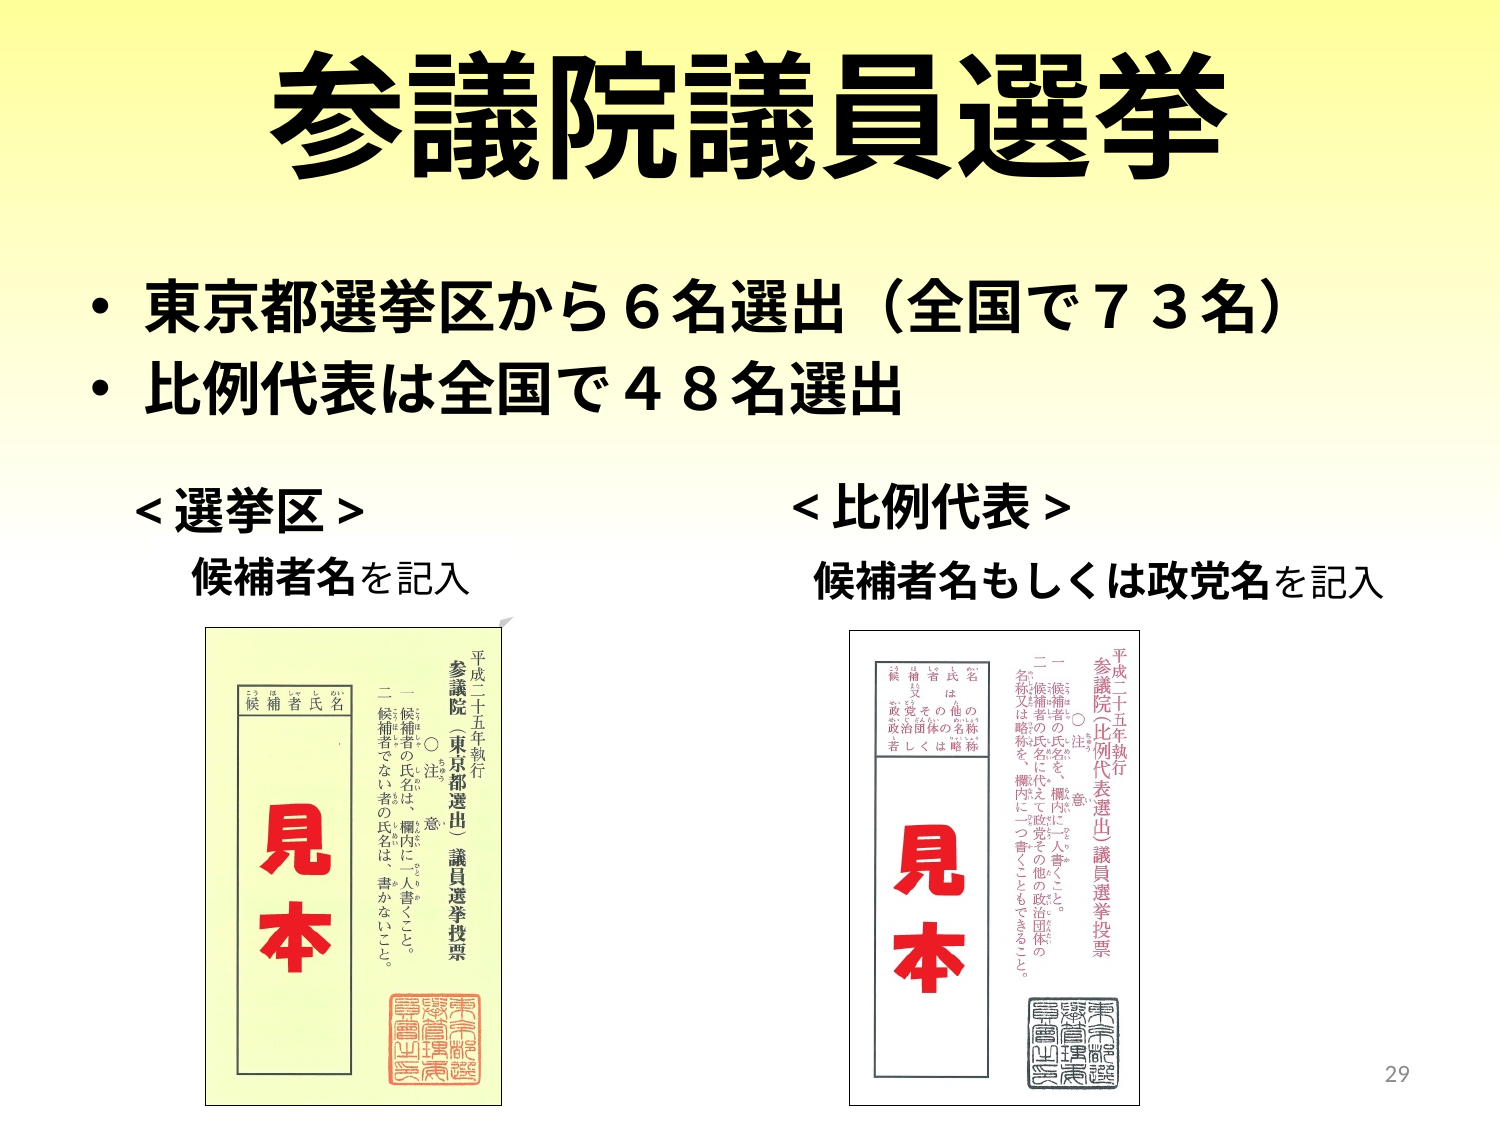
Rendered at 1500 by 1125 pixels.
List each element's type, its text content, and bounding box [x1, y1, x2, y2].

slide_number 29 [1145, 1042, 1425, 1103]
title 参議院議員選挙 [46, 19, 1454, 207]
list 東京都選挙区から６名選出（全国で７３名） 比例代表は全国で４８名選出 [75, 262, 1425, 476]
text_box <比例代表> [776, 467, 1088, 536]
text_box 候補者名もしくは政党名を記入 [773, 536, 1426, 640]
picture [204, 627, 503, 1107]
text_box <選挙区> [119, 471, 381, 547]
picture [849, 630, 1140, 1107]
text_box 候補者名を記入 [146, 532, 516, 636]
